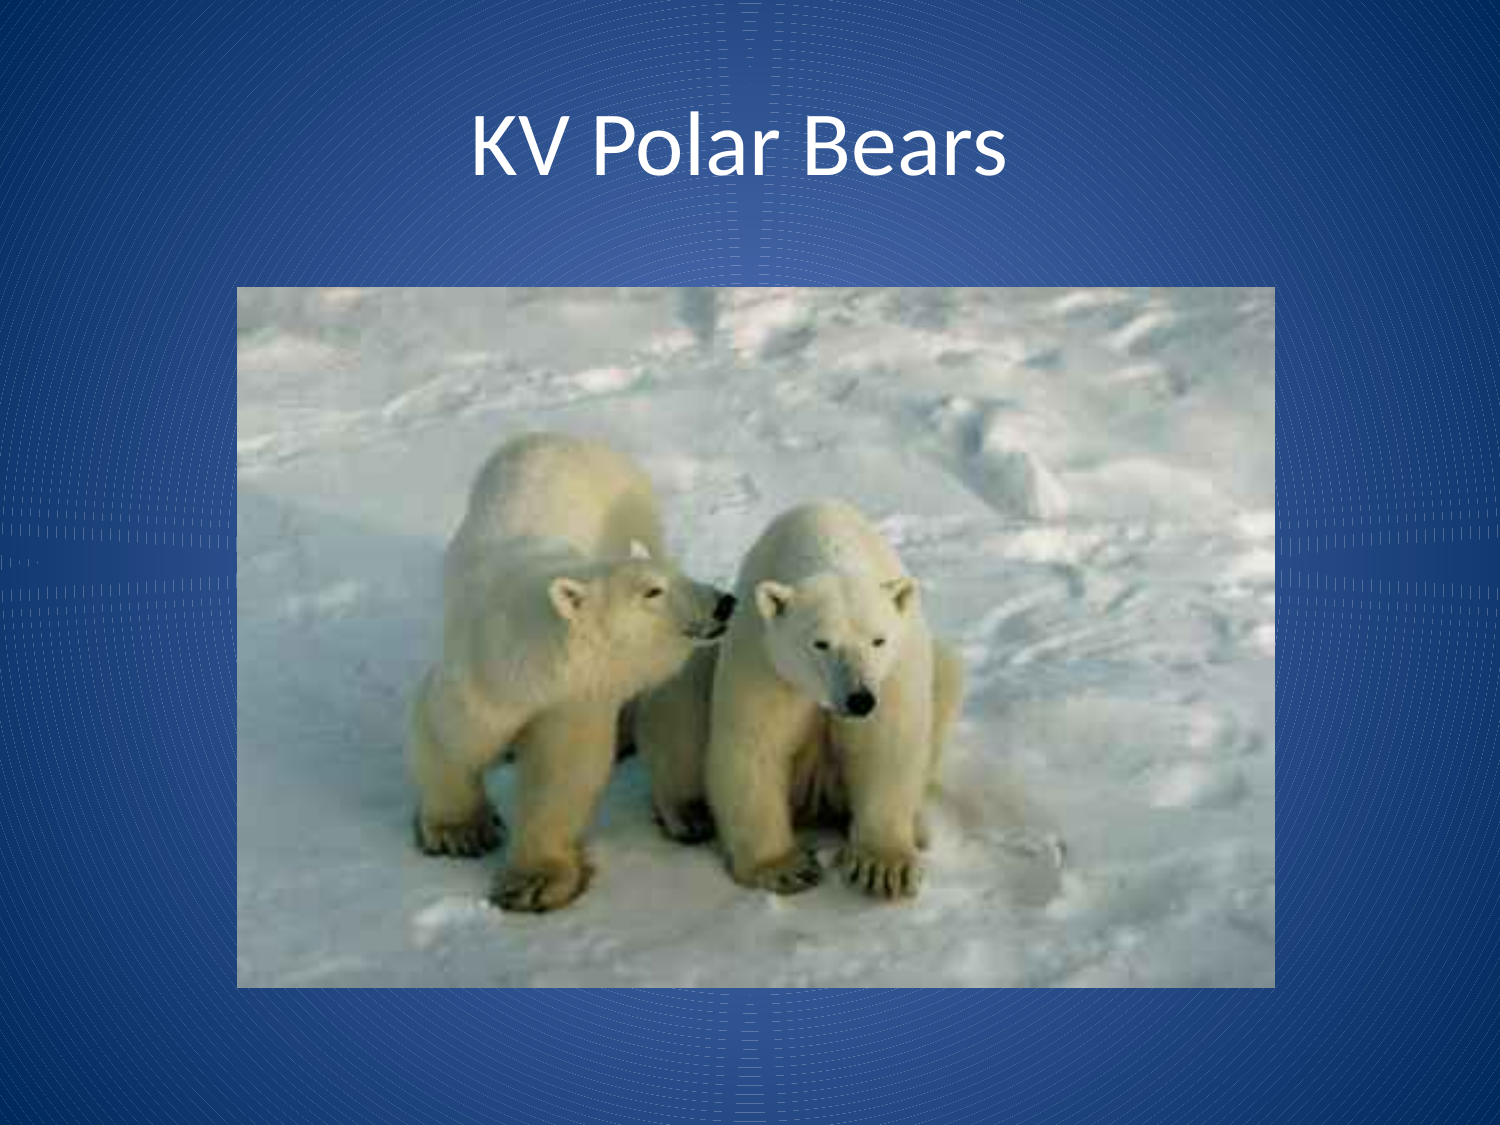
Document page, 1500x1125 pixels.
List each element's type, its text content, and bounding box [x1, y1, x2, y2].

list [237, 287, 1276, 989]
title KV Polar Bears [75, 45, 1425, 233]
